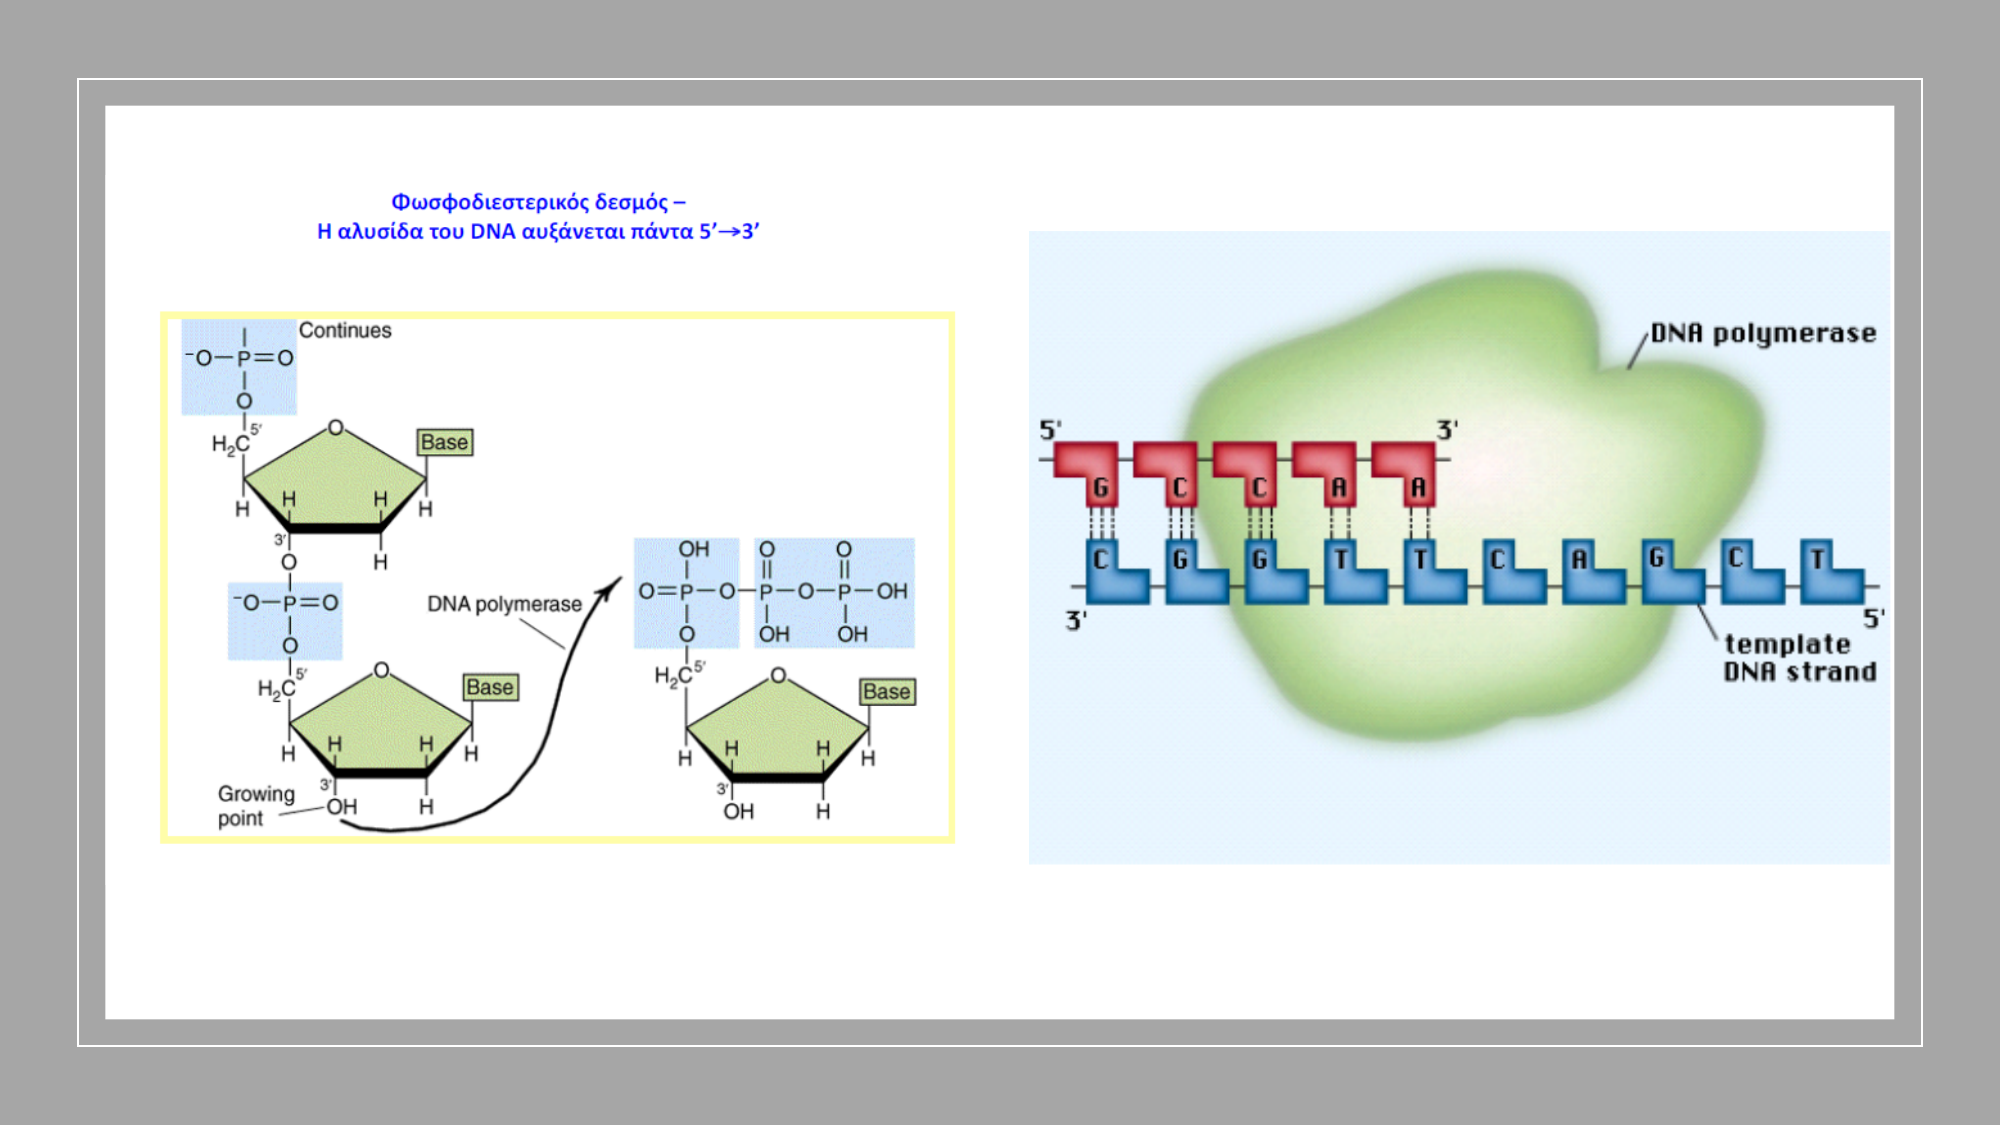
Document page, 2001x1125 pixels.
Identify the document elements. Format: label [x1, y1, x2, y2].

text_box [77, 78, 1923, 1047]
text_box [104, 104, 1895, 1020]
picture [105, 175, 1012, 885]
picture [1029, 231, 1891, 865]
text_box [0, 0, 2000, 1125]
